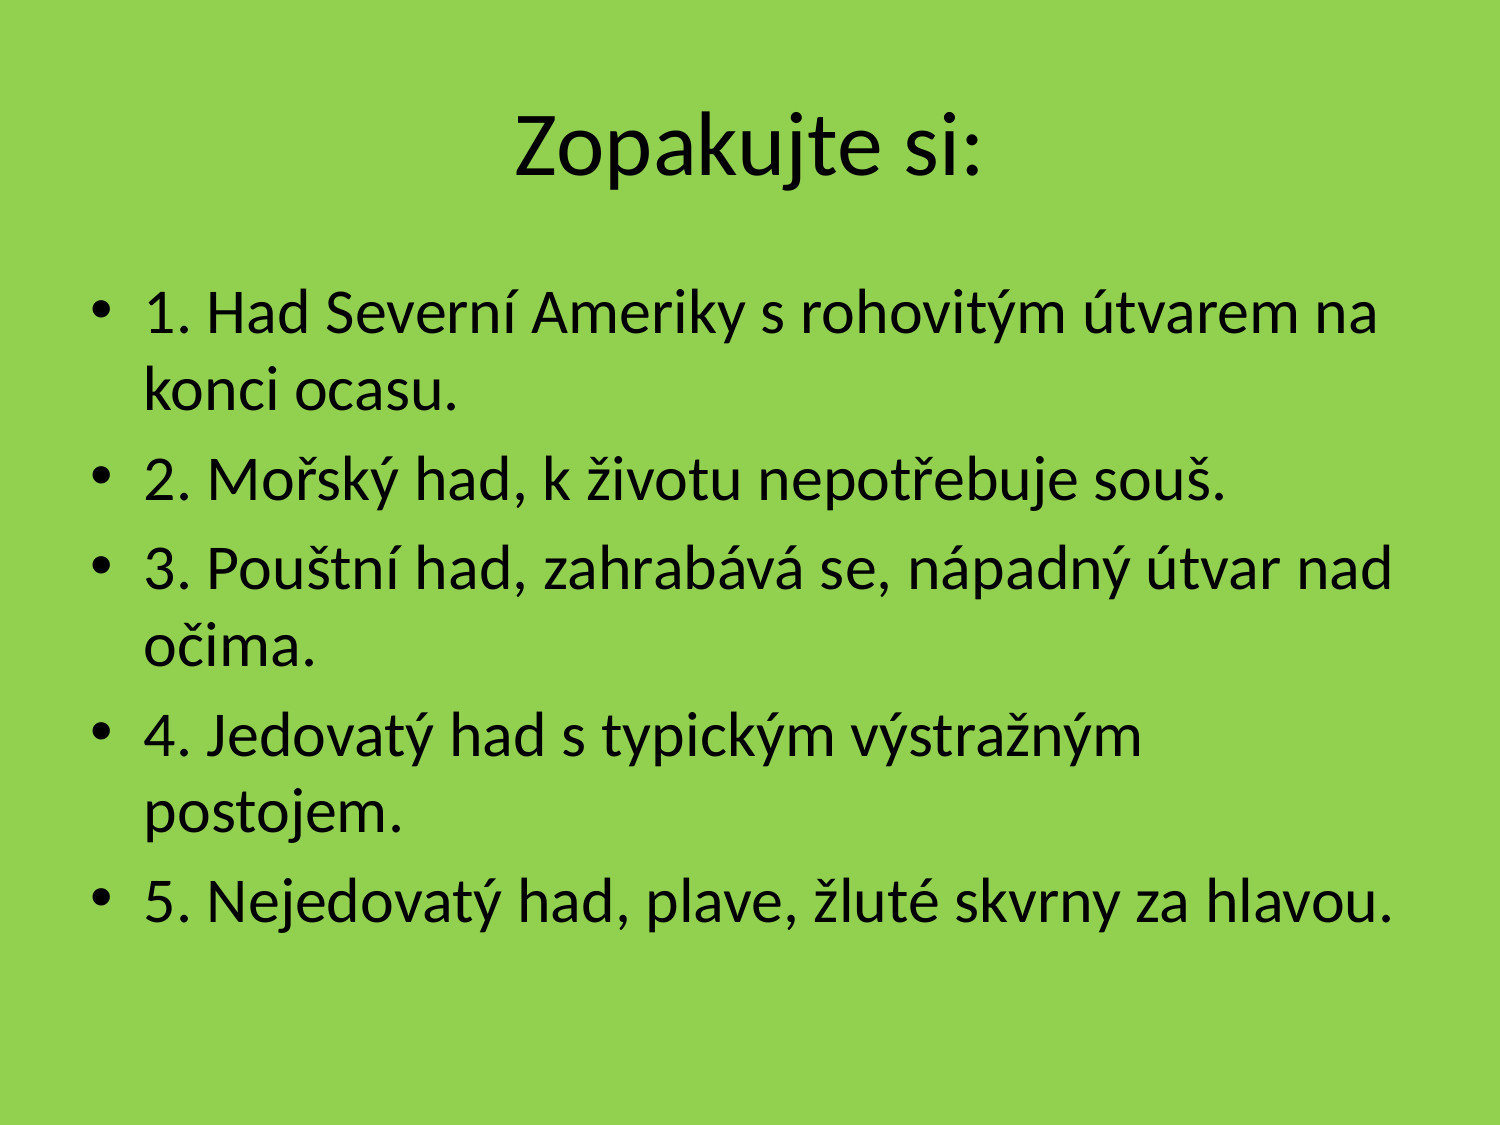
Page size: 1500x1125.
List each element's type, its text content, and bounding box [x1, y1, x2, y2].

list 1. Had Severní Ameriky s rohovitým útvarem na konci ocasu. 2. Mořský had, k životu nepotřebuje souš. 3. Pouštní had, zahrabává se, nápadný útvar nad očima. 4. Jedovatý had s typickým výstražným postojem. 5. Nejedovatý had, plave, žluté skvrny za hlavou. [75, 262, 1425, 1005]
title Zopakujte si: [75, 45, 1425, 233]
